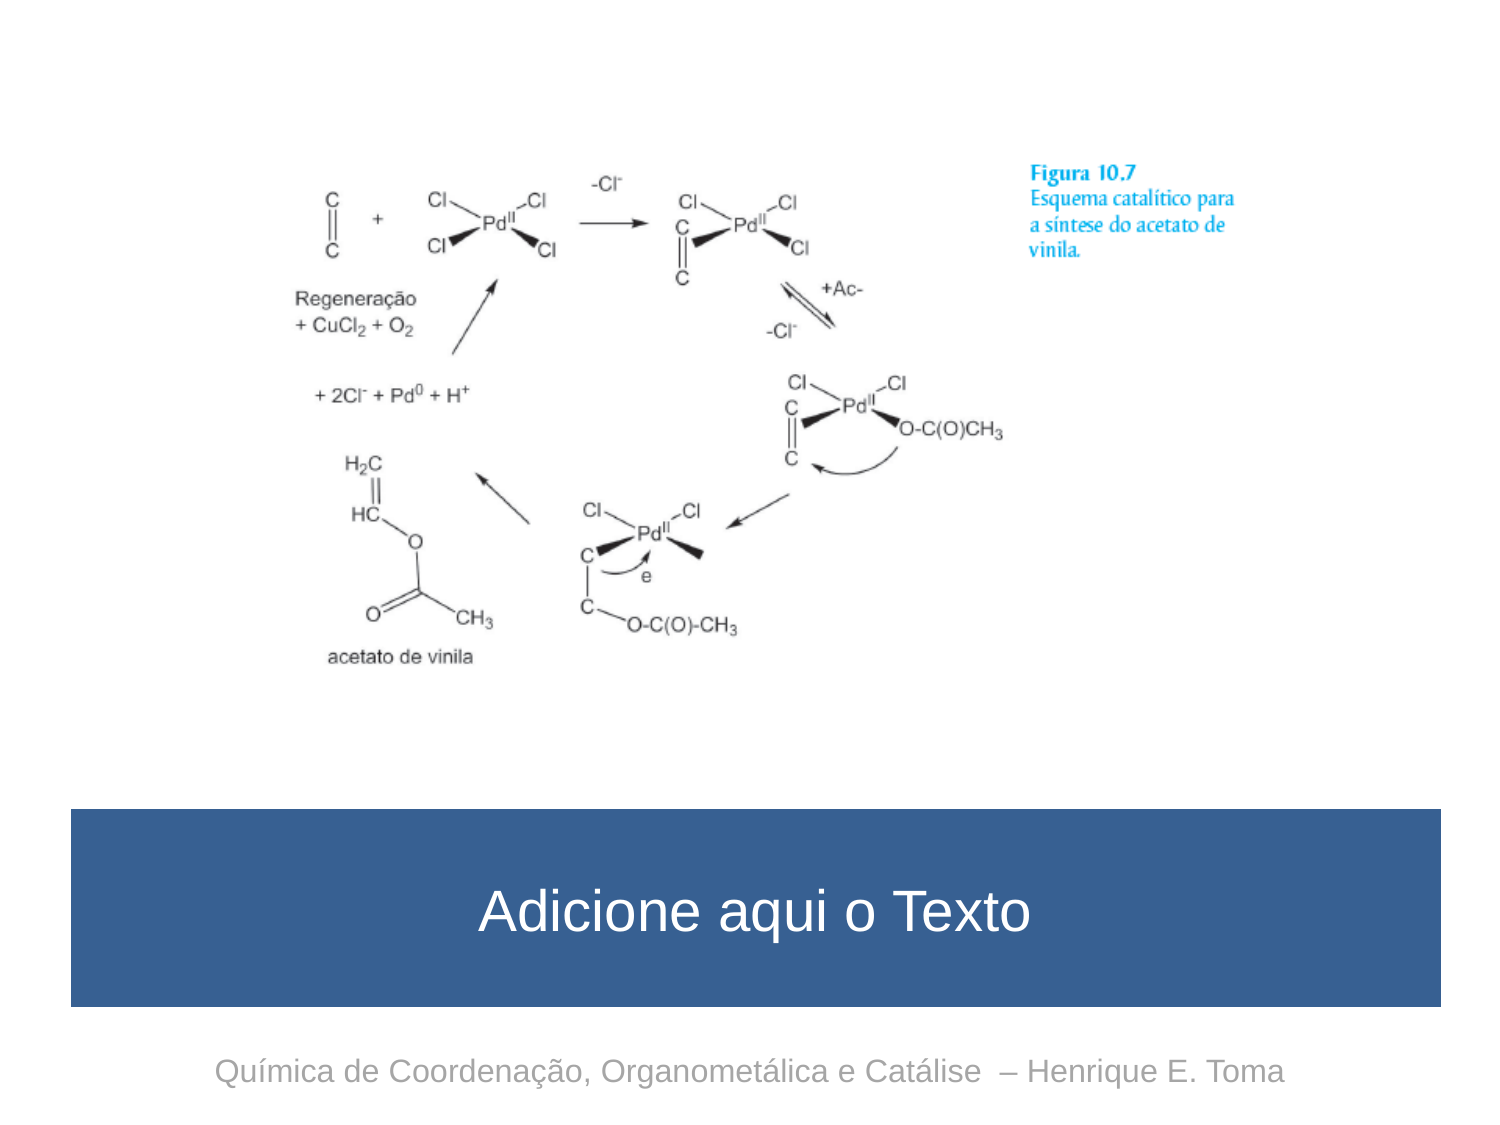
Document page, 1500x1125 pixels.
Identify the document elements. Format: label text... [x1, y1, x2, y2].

footer Química de Coordenação, Organometálica e Catálise – Henrique E. Toma [0, 1042, 1500, 1103]
text_box Adicione aqui o Texto [70, 808, 1442, 1008]
picture [268, 154, 1246, 676]
